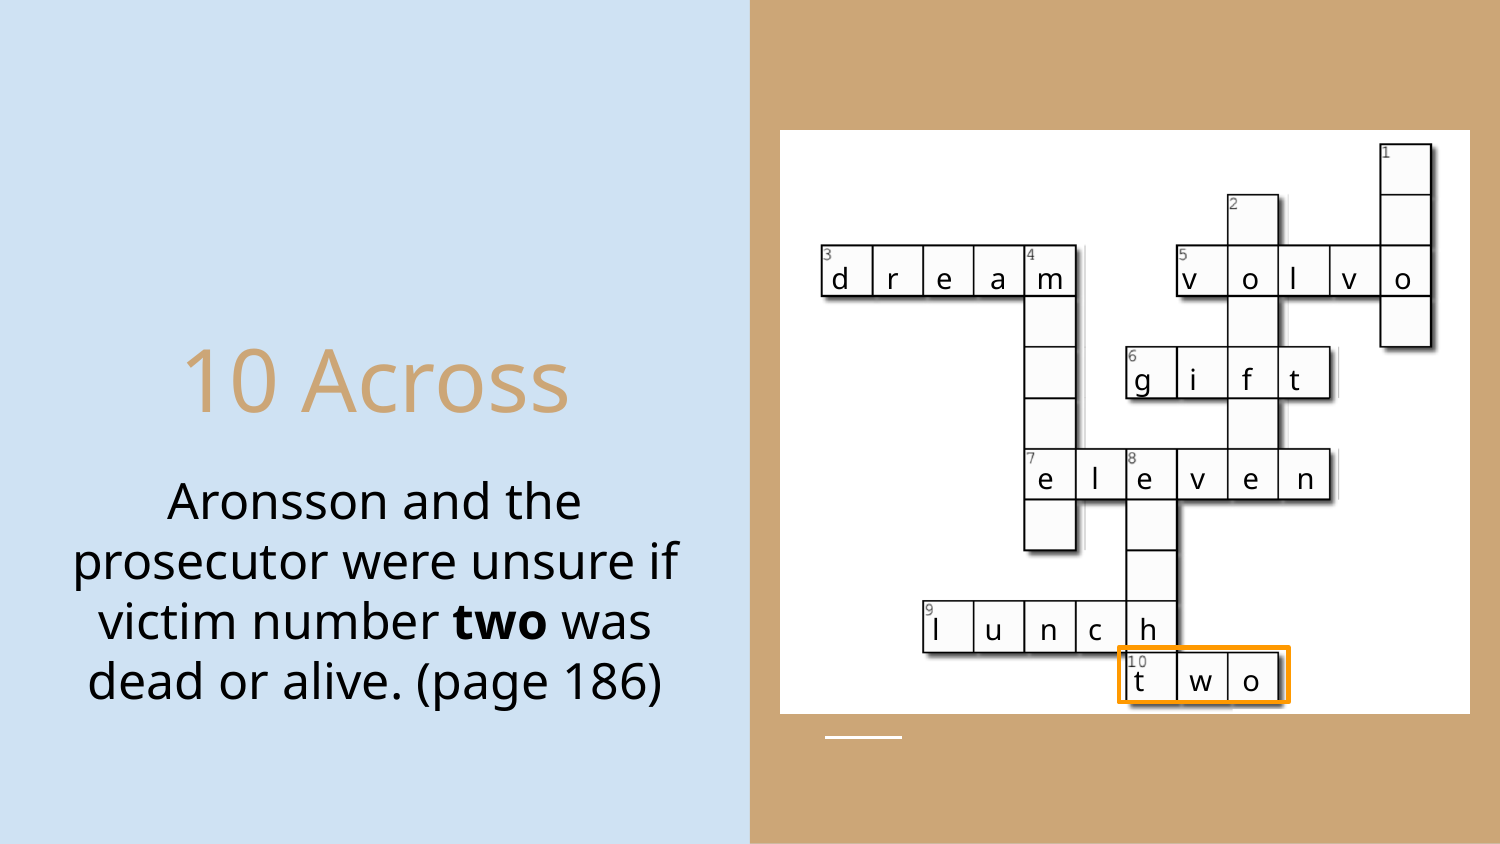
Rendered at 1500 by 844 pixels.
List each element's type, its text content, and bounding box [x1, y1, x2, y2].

picture [779, 130, 1471, 714]
title 10 Across [43, 152, 708, 446]
subtitle Aronsson and the prosecutor were unsure if victim number two was dead or alive. (page 186) [43, 454, 708, 713]
